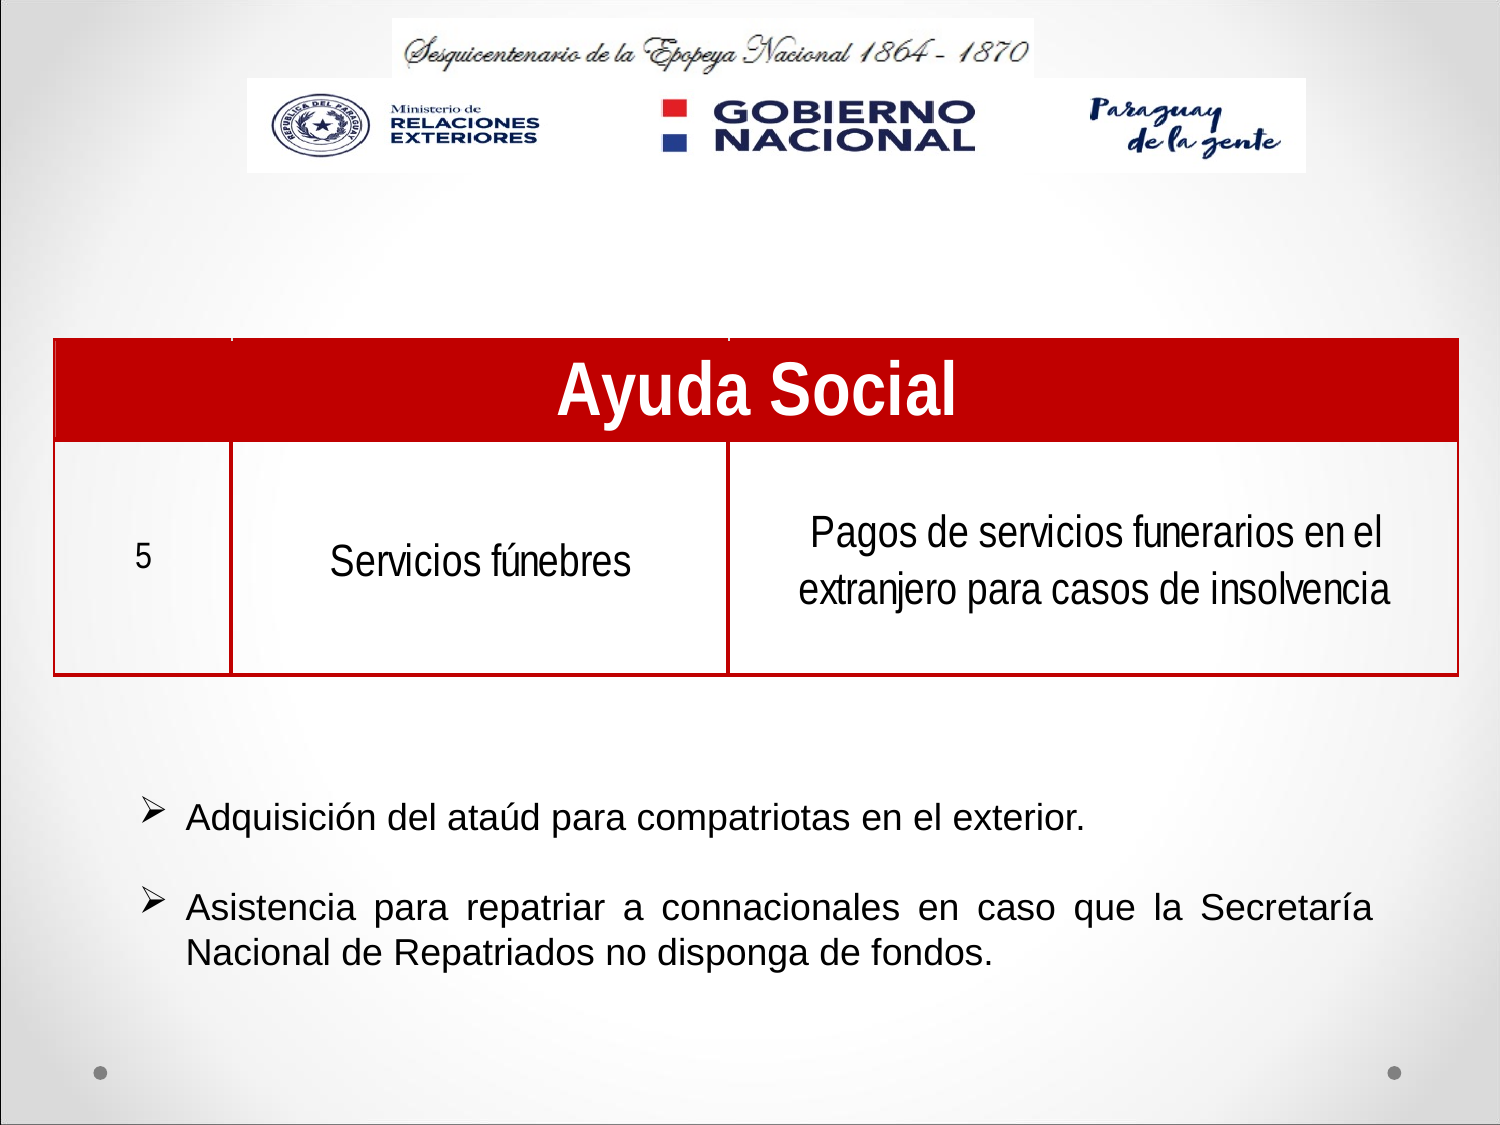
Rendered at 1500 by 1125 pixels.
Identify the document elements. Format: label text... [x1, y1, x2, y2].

text_box Adquisición del ataúd para compatriotas en el exterior. Asistencia para repatriar a connacionales en caso que la Secretaría Nacional de Repatriados no disponga de fondos. [123, 785, 1388, 980]
picture [0, 0, 1500, 1125]
